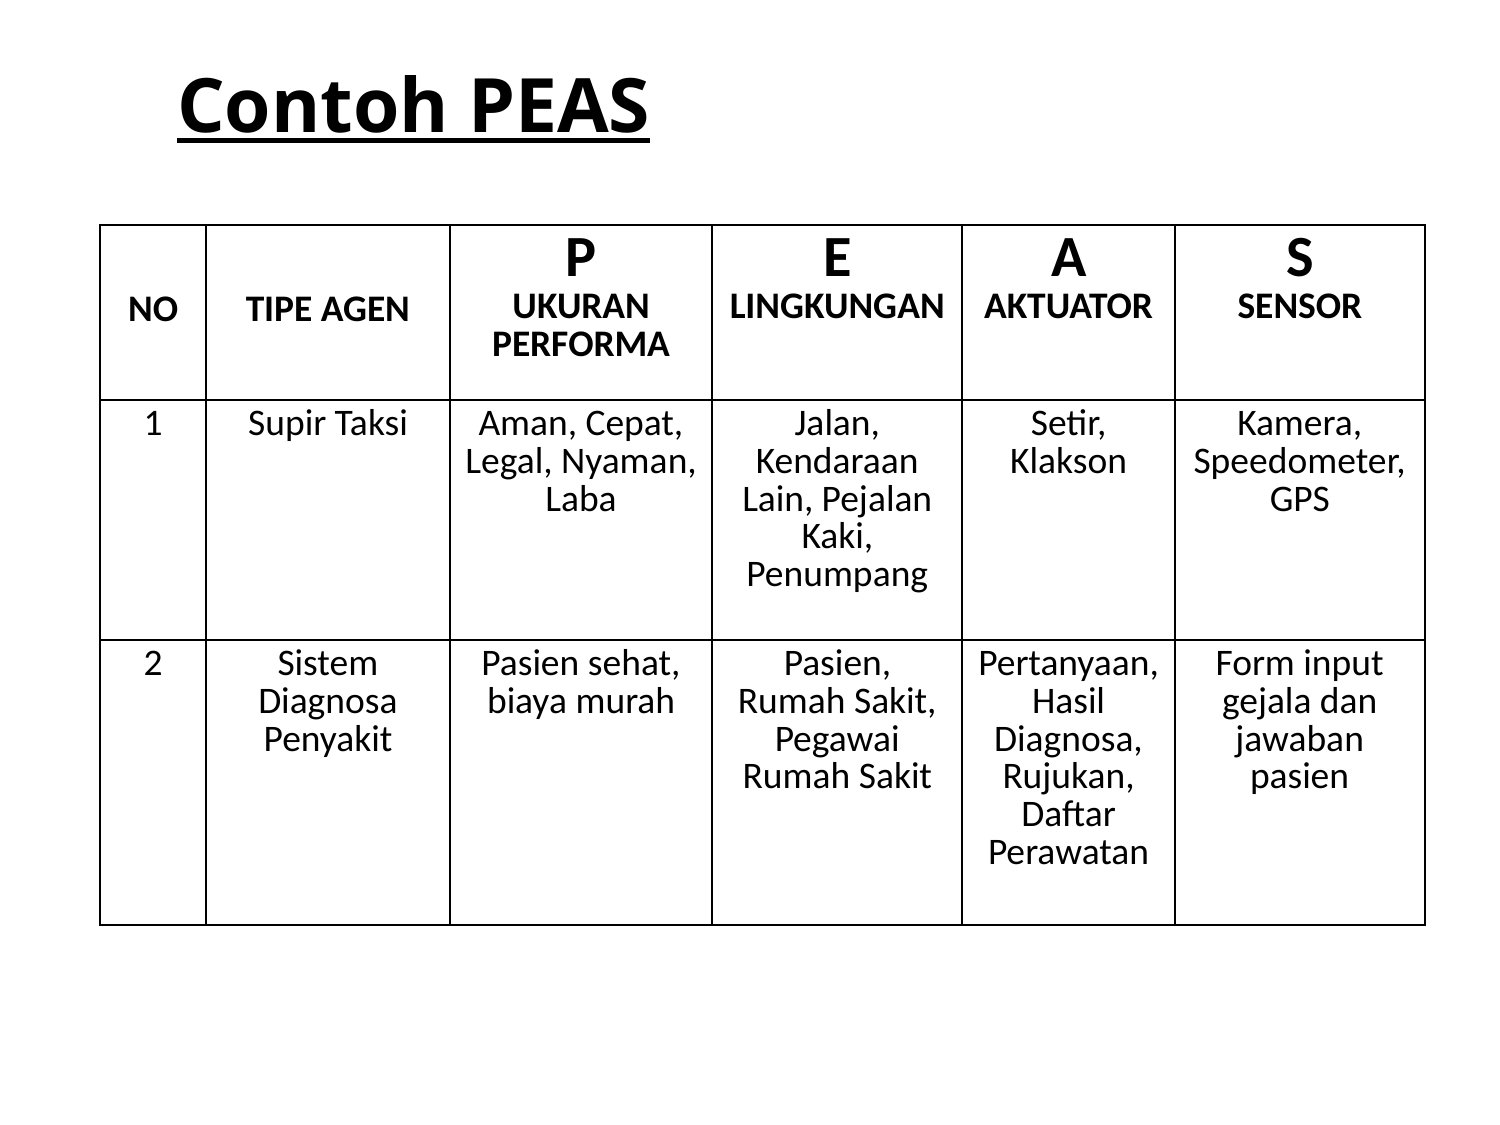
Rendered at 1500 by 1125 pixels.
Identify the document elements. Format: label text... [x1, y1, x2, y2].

table_header P UKURAN PERFORMA [451, 226, 711, 399]
table_cell 1 [101, 401, 205, 639]
table_cell Pertanyaan, Hasil Diagnosa, Rujukan, Daftar Perawatan [963, 641, 1174, 924]
table_cell Pasien, Rumah Sakit, Pegawai Rumah Sakit [713, 641, 961, 924]
table_cell 2 [101, 641, 205, 924]
table_header E LINGKUNGAN [713, 226, 961, 399]
table_cell Setir, Klakson [963, 401, 1174, 639]
table_cell Sistem Diagnosa Penyakit [207, 641, 449, 924]
table_header S SENSOR [1176, 226, 1424, 399]
table_cell Aman, Cepat, Legal, Nyaman, Laba [451, 401, 711, 639]
table_header NO [101, 226, 205, 399]
table_cell Supir Taksi [207, 401, 449, 639]
table_cell Kamera, Speedometer, GPS [1176, 401, 1424, 639]
table_cell Jalan, Kendaraan Lain, Pejalan Kaki, Penumpang [713, 401, 961, 639]
table_cell Pasien sehat, biaya murah [451, 641, 711, 924]
table_header A AKTUATOR [963, 226, 1174, 399]
text_box Contoh PEAS [162, 49, 1442, 155]
table_header TIPE AGEN [207, 226, 449, 399]
table_cell Form input gejala dan jawaban pasien [1176, 641, 1424, 924]
